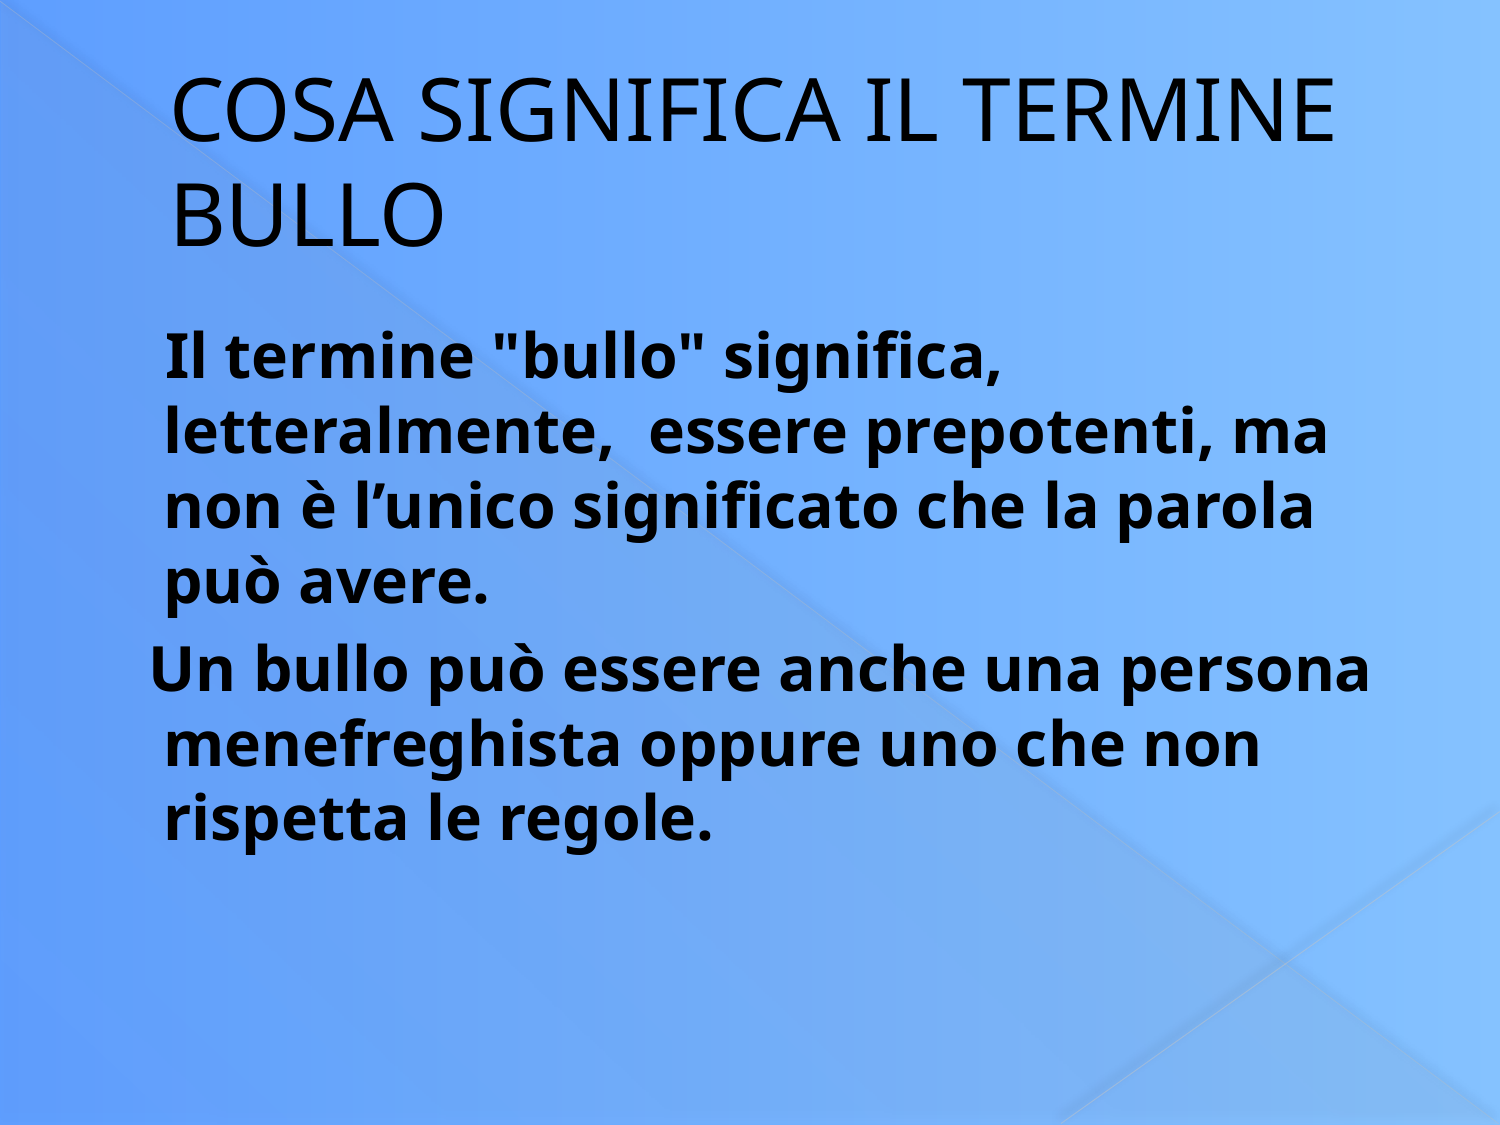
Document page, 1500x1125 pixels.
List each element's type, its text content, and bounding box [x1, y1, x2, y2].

title COSA SIGNIFICA IL TERMINE BULLO [75, 43, 1425, 274]
list Il termine "bullo" significa, letteralmente, essere prepotenti, ma non è l’unico significato che la parola può avere. Un bullo può essere anche una persona menefreghista oppure uno che non rispetta le regole. [75, 308, 1425, 1059]
